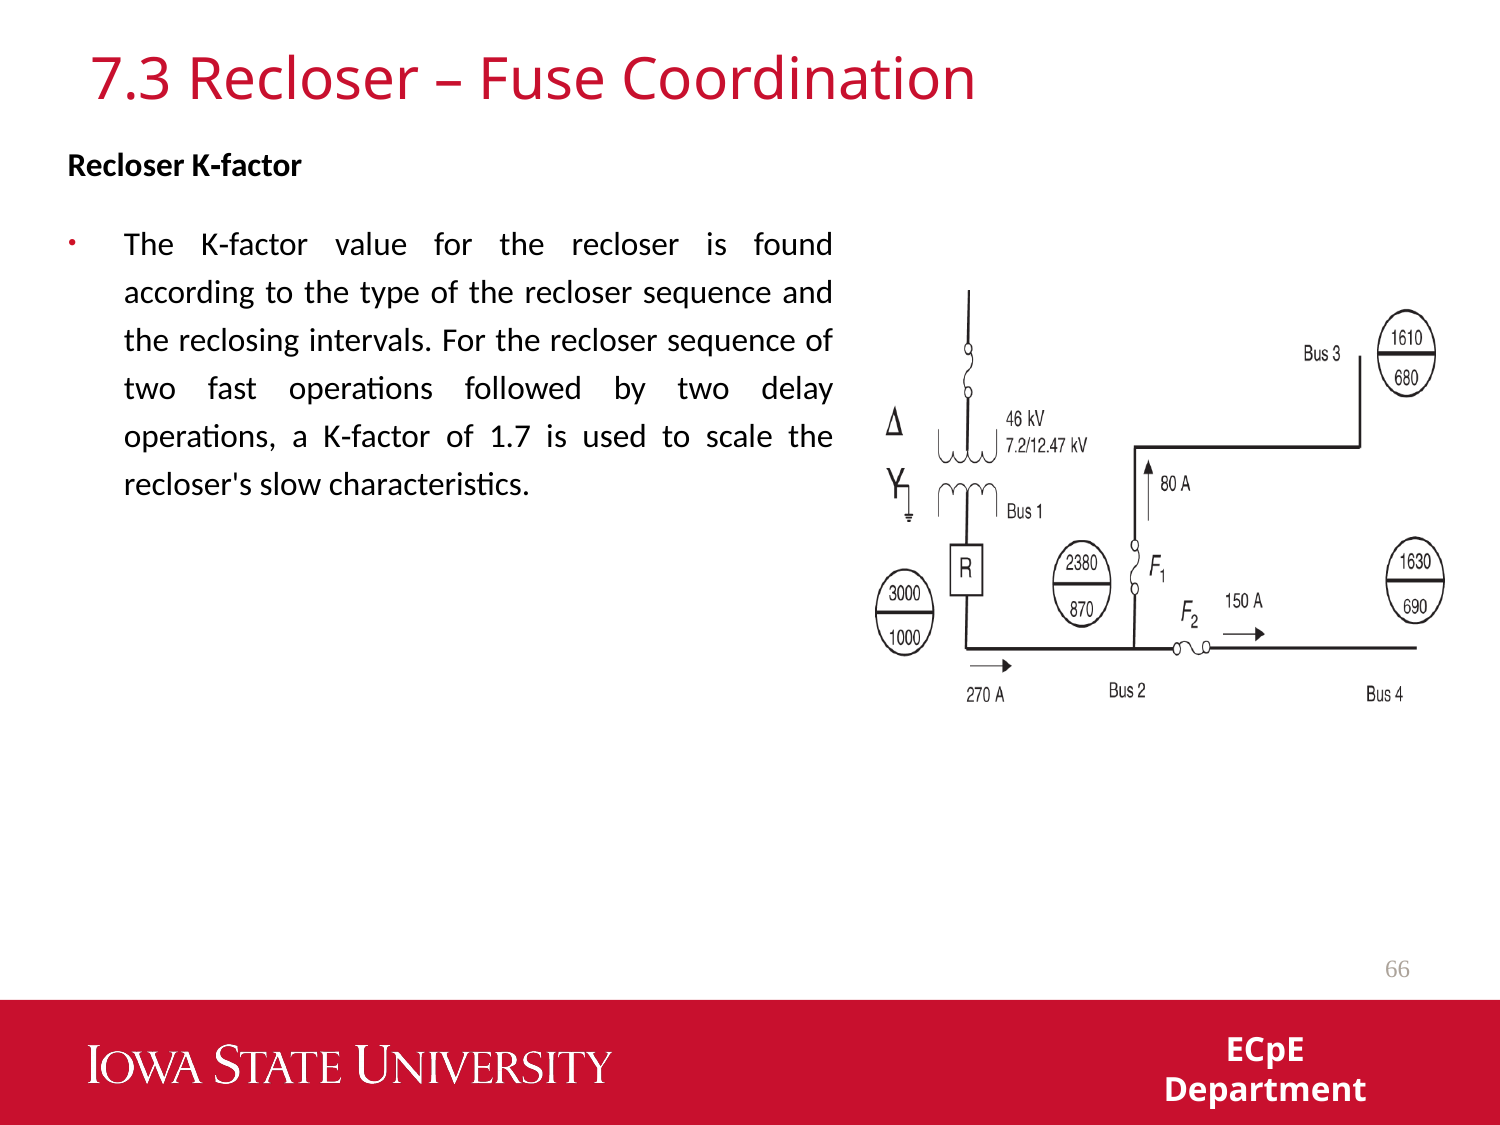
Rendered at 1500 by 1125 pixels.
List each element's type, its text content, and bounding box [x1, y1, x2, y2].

title 7.3 Recloser – Fuse Coordination [74, 24, 1426, 128]
footer ECpE Department [1105, 1038, 1425, 1099]
picture [848, 284, 1460, 707]
picture [87, 1044, 613, 1088]
list Recloser K‐factor The K‐factor value for the recloser is found according to the type of the recloser sequence and the reclosing intervals. For the recloser sequence of two fast operations followed by two delay operations, a K‐factor of 1.7 is used to scale the recloser's slow characteristics. [52, 127, 850, 1027]
slide_number 66 [1074, 937, 1425, 998]
